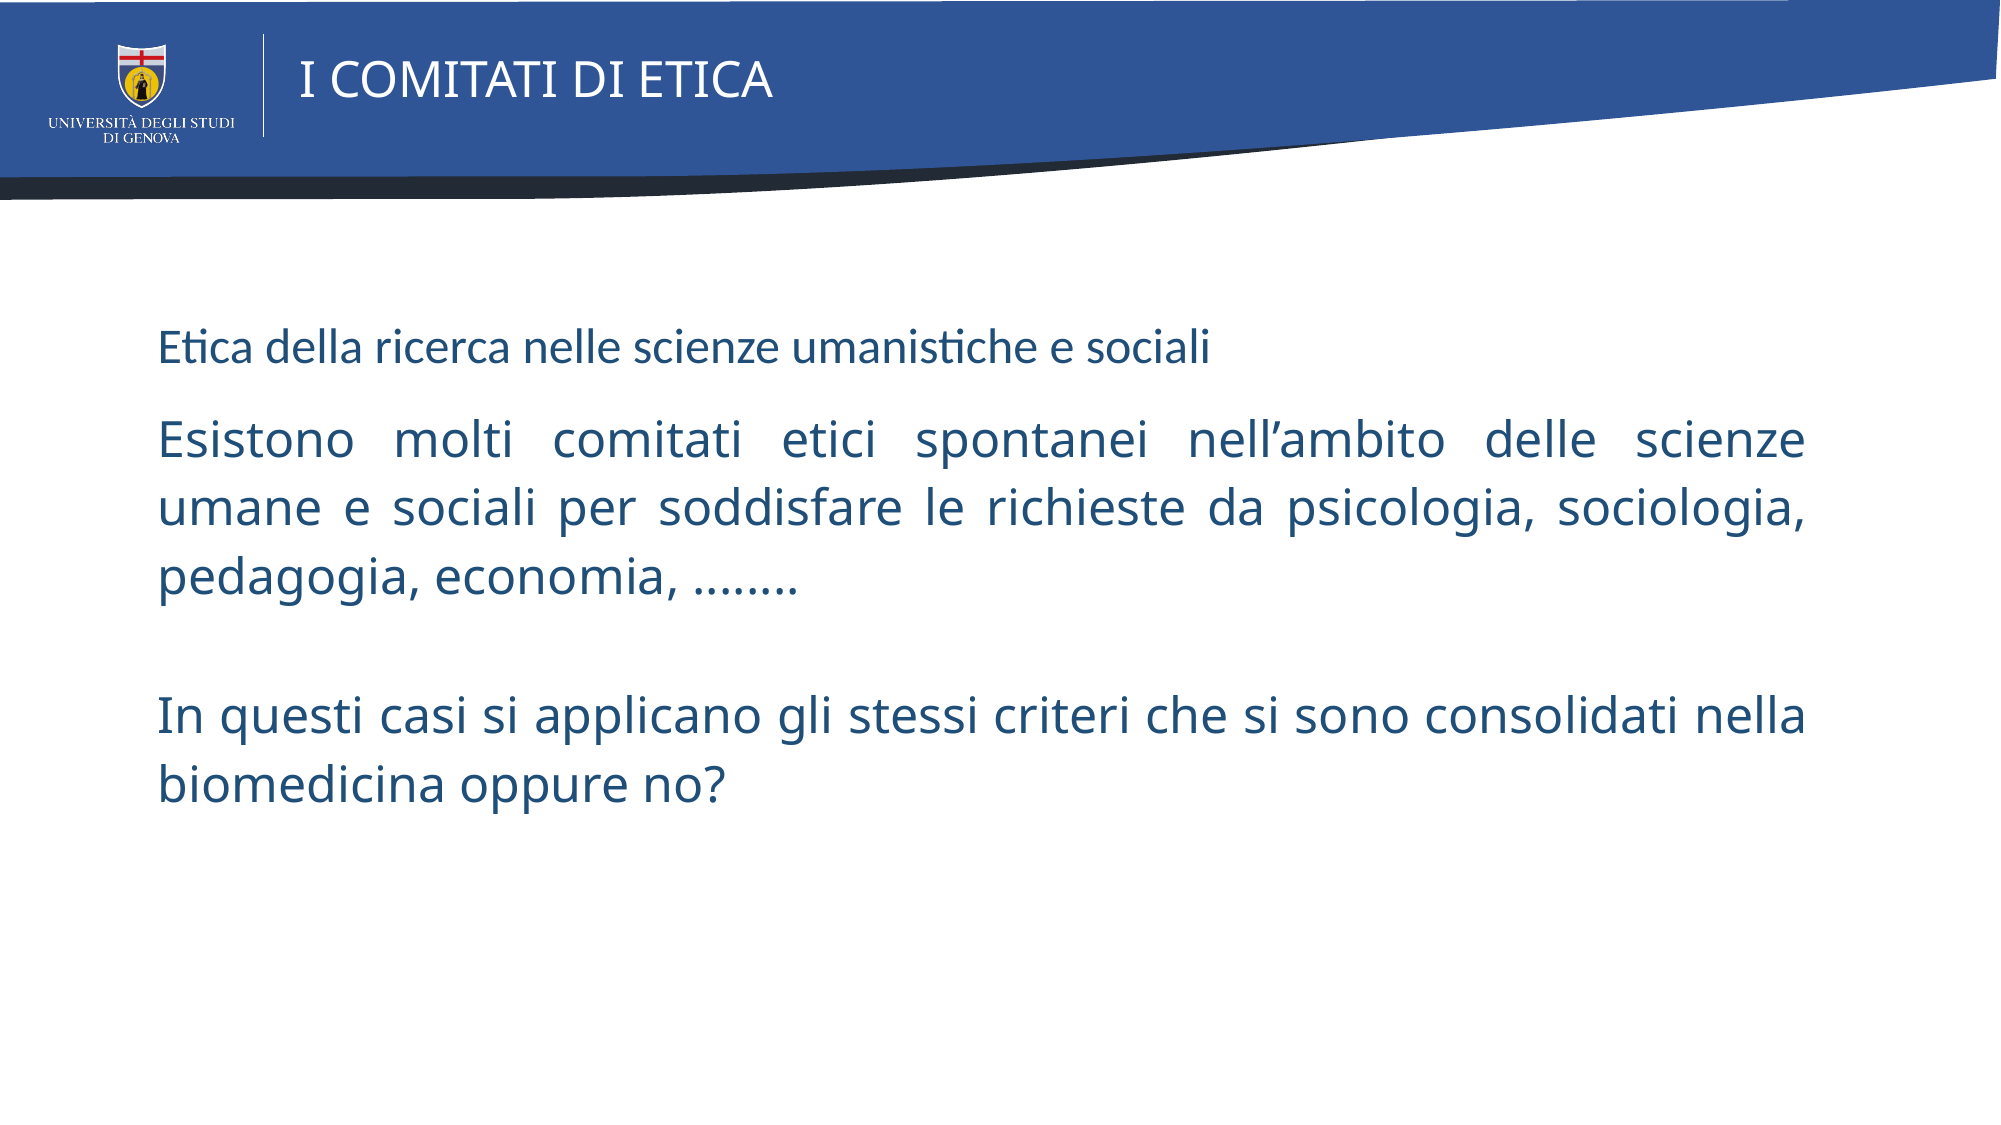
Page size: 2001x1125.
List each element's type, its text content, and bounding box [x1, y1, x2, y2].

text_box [0, 0, 2000, 200]
text_box In questi casi si applicano gli stessi criteri che si sono consolidati nella biomedicina oppure no? [142, 668, 1823, 820]
text_box Etica della ricerca nelle scienze umanistiche e sociali Esistono molti comitati etici spontanei nell’ambito delle scienze umane e sociali per soddisfare le richieste da psicologia, sociologia, pedagogia, economia, ........ [142, 298, 1823, 612]
